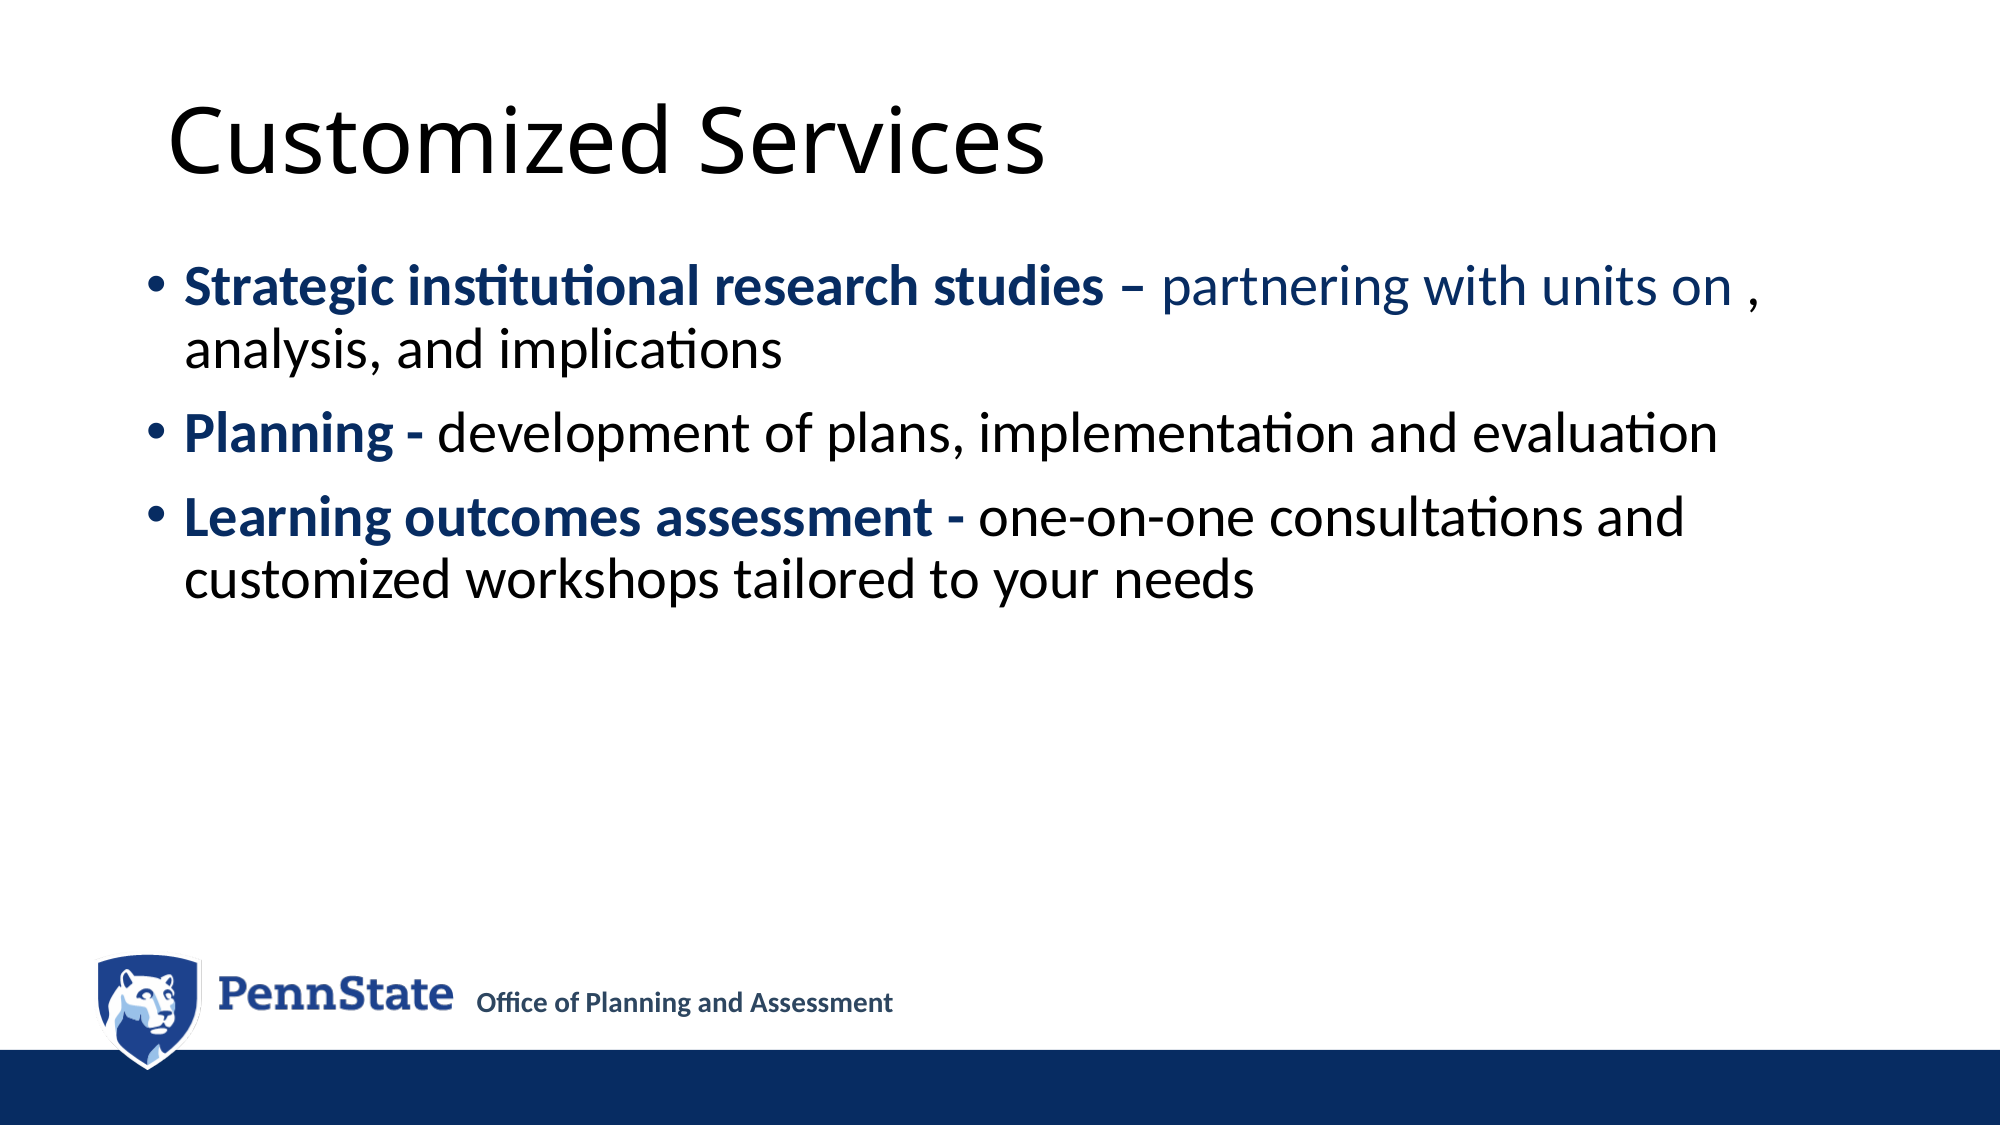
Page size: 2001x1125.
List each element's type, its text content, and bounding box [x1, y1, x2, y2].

text_box Customized Services [151, 62, 1502, 225]
picture [94, 951, 454, 1070]
list Strategic institutional research studies – partnering with units on , analysis, and implications Planning - development of plans, implementation and evaluation Learning outcomes assessment - one-on-one consultations and customized workshops tailored to your needs [131, 248, 1857, 962]
